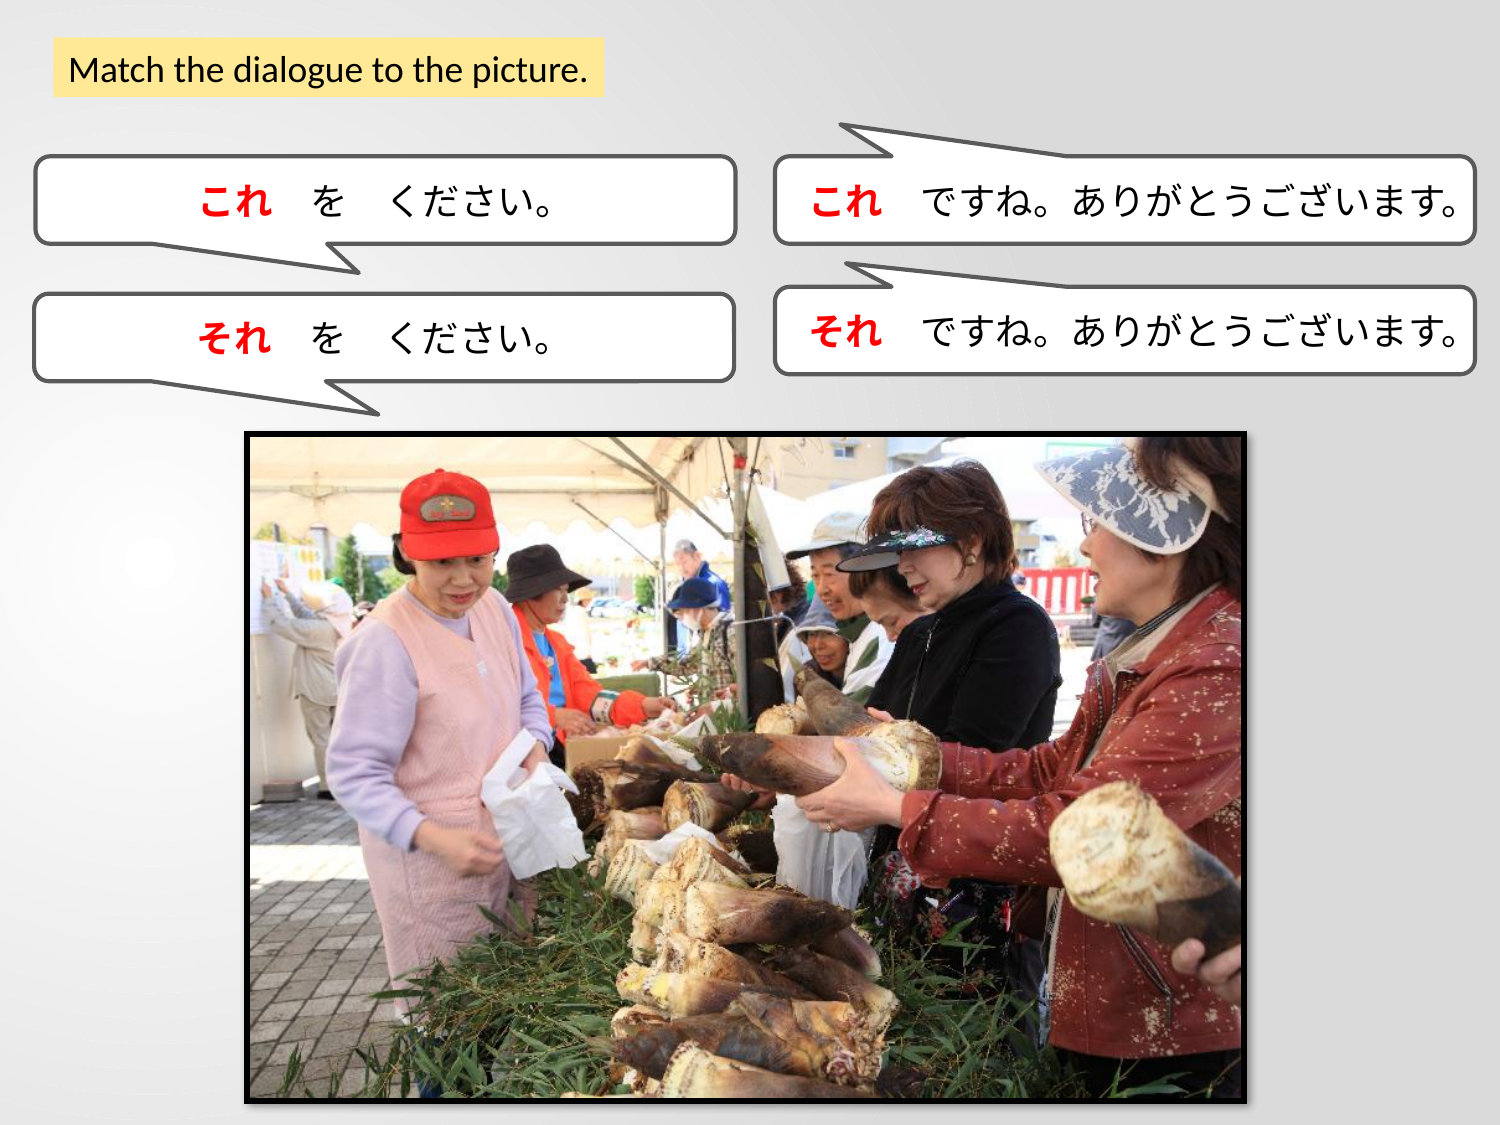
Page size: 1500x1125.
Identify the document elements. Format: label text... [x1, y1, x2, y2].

text_box それ を ください。 [32, 291, 737, 417]
text_box これ ですね。ありがとうございます。 [772, 122, 1478, 246]
text_box これ を ください。 [33, 154, 738, 275]
text_box それ ですね。ありがとうございます。 [772, 261, 1478, 377]
text_box Match the dialogue to the picture. [53, 37, 605, 98]
picture [249, 436, 1242, 1099]
